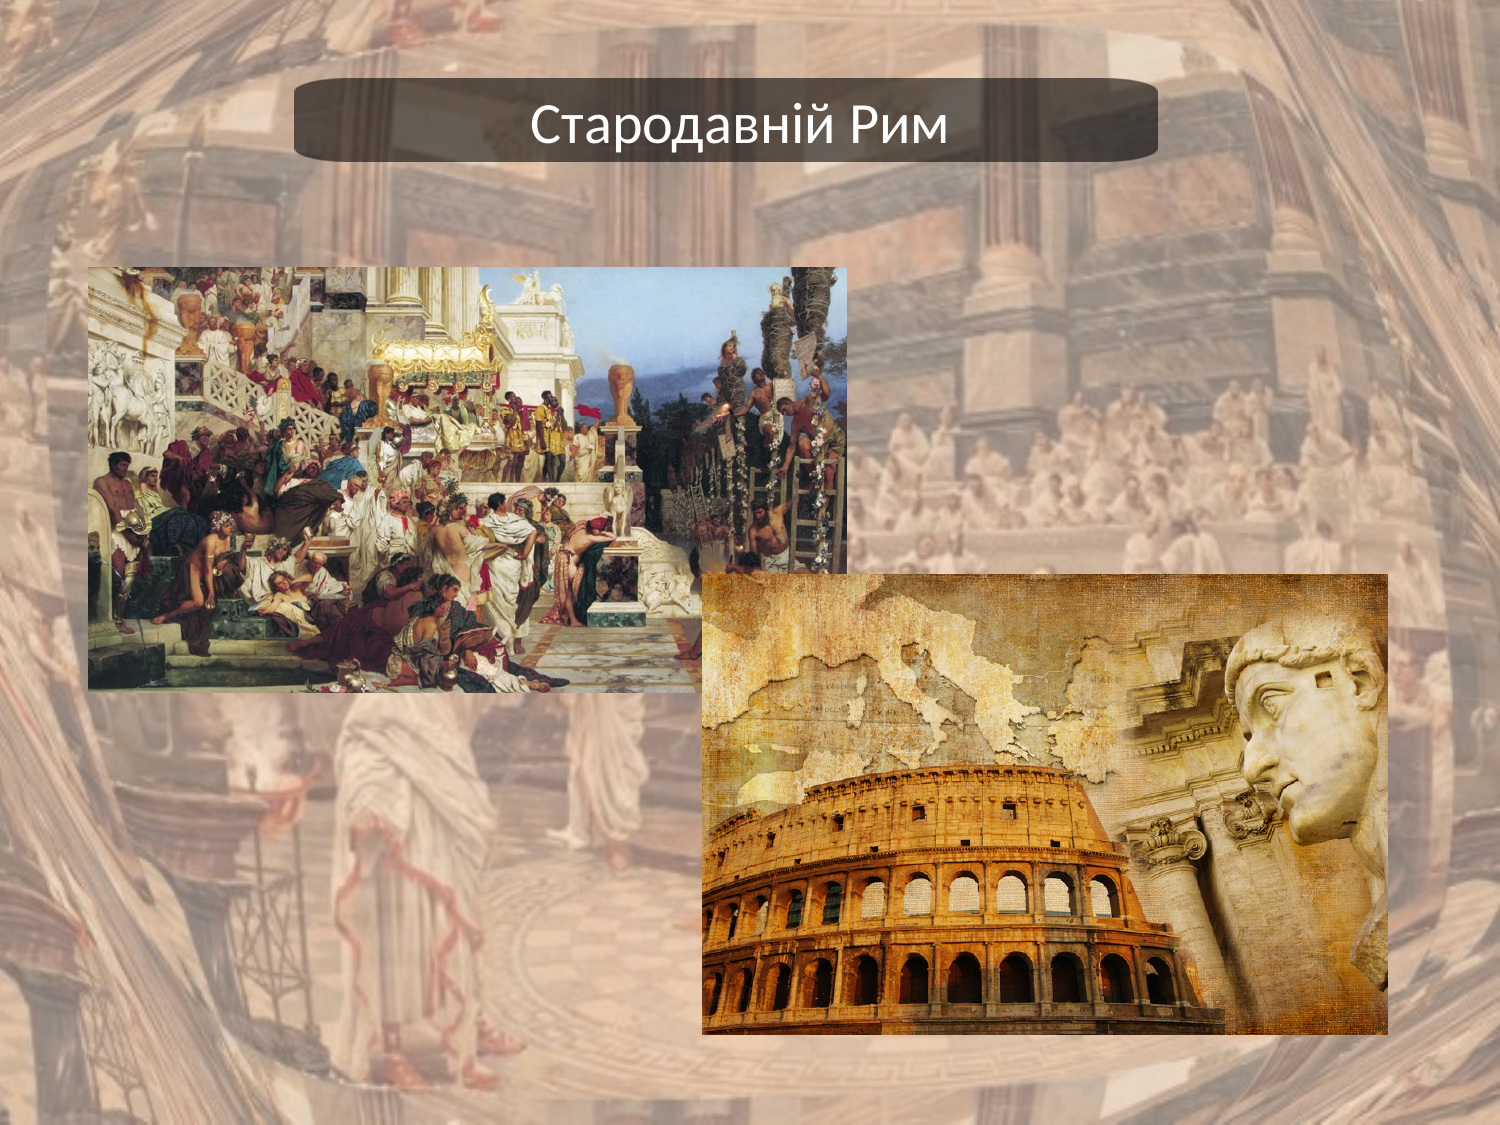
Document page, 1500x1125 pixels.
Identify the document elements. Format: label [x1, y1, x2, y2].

picture [88, 266, 1389, 1035]
picture [294, 77, 1158, 162]
